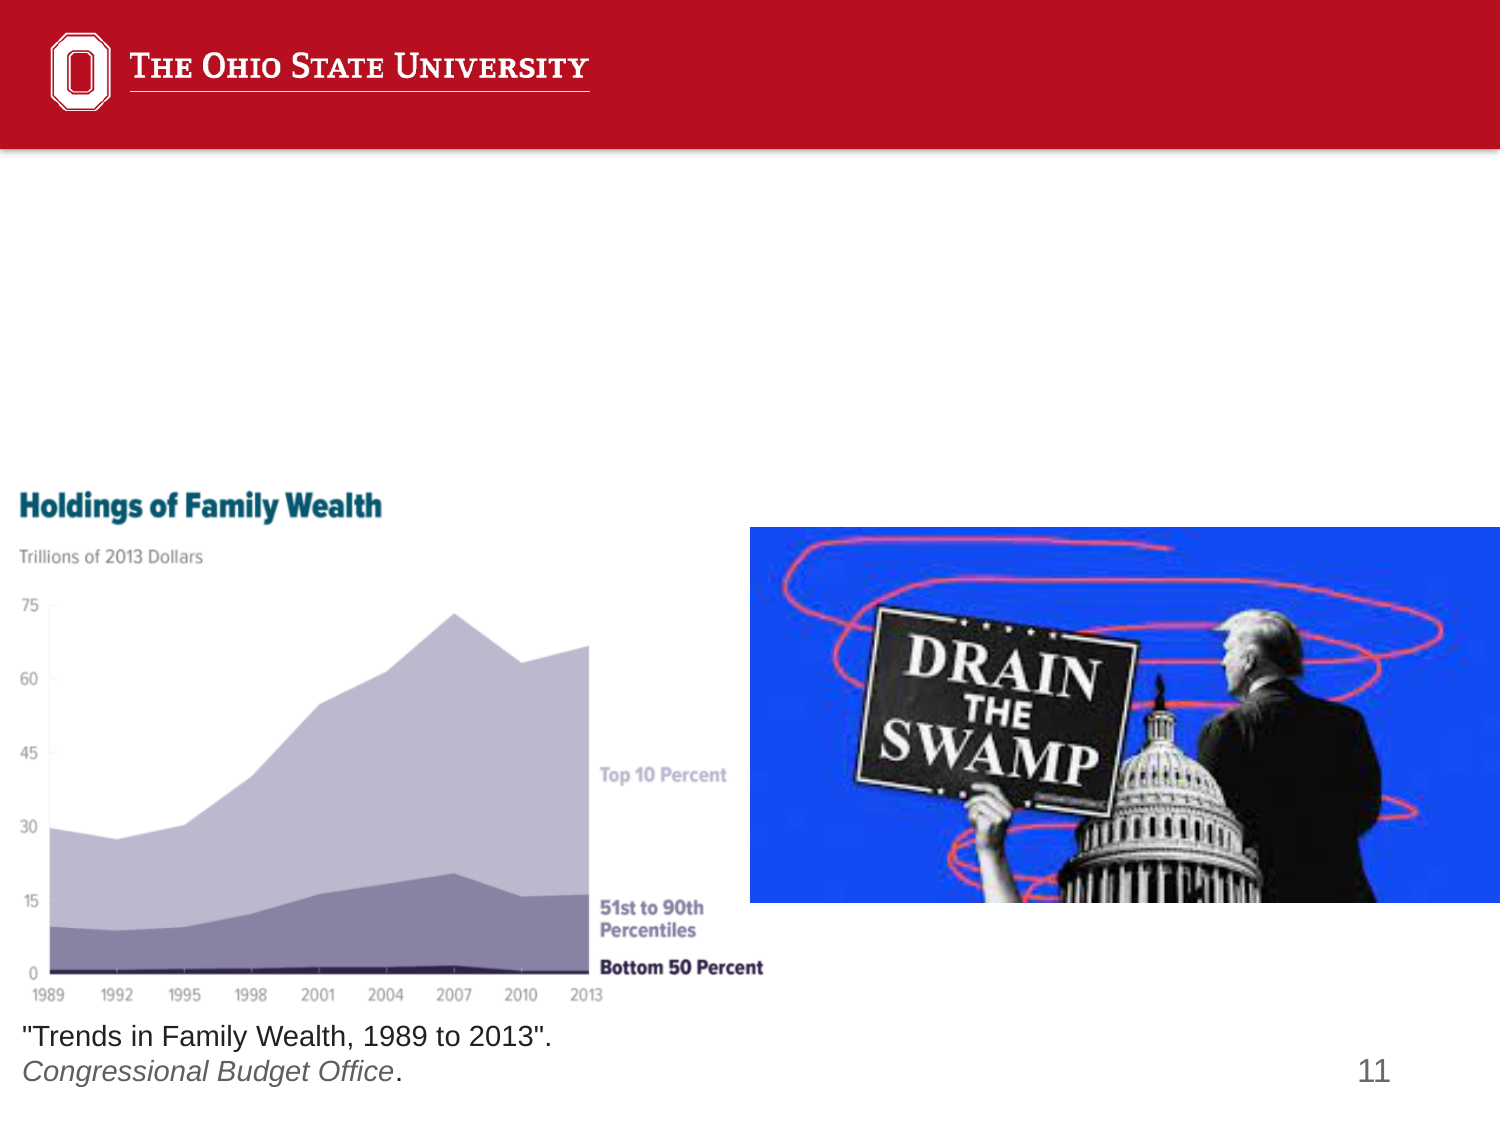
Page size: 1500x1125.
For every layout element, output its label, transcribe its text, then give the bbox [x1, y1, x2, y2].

picture [50, 32, 590, 111]
picture [0, 477, 1500, 1010]
text_box "Trends in Family Wealth, 1989 to 2013". Congressional Budget Office. [7, 1019, 767, 1095]
